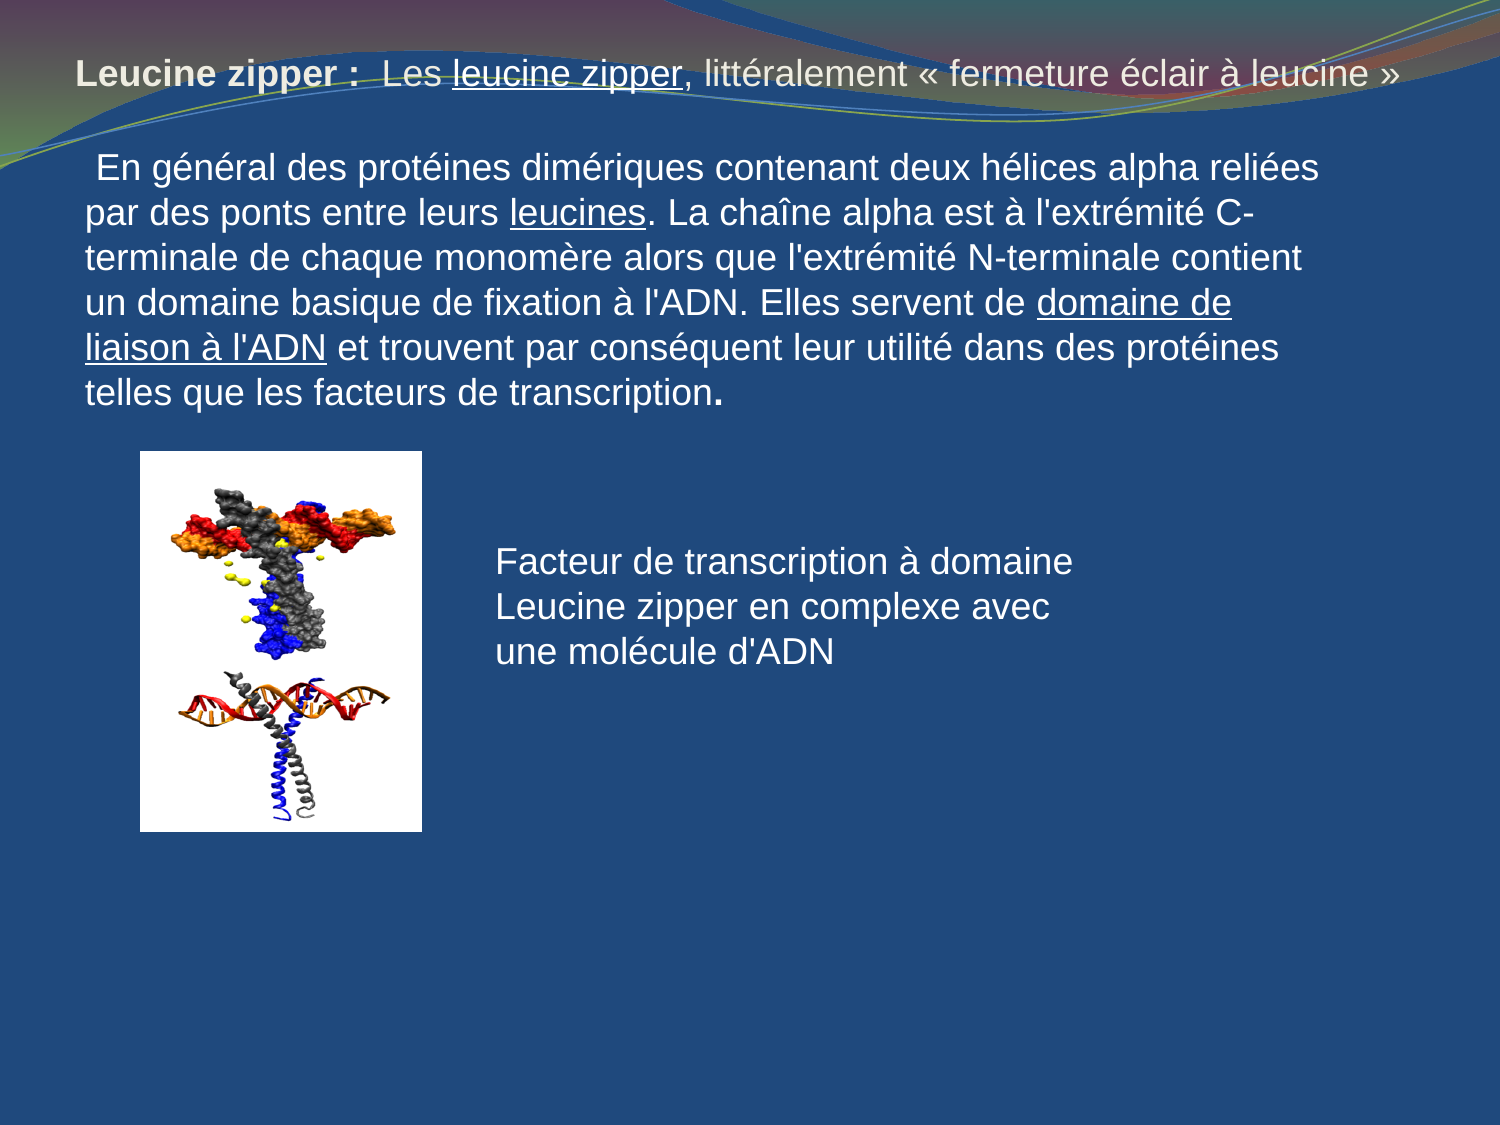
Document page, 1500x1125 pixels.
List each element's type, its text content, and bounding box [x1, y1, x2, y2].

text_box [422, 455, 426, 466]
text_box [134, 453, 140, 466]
picture [140, 451, 422, 833]
title Leucine zipper : Les leucine zipper, littéralement « fermeture éclair à leucine » [75, 0, 1438, 94]
text_box En général des protéines dimériques contenant deux hélices alpha reliées par des ponts entre leurs leucines. La chaîne alpha est à l'extrémité C-terminale de chaque monomère alors que l'extrémité N-terminale contient un domaine basique de fixation à l'ADN. Elles servent de domaine de liaison à l'ADN et trouvent par conséquent leur utilité dans des protéines telles que les facteurs de transcription. [70, 135, 1336, 466]
text_box Facteur de transcription à domaine Leucine zipper en complexe avec une molécule d'ADN [480, 529, 1137, 725]
